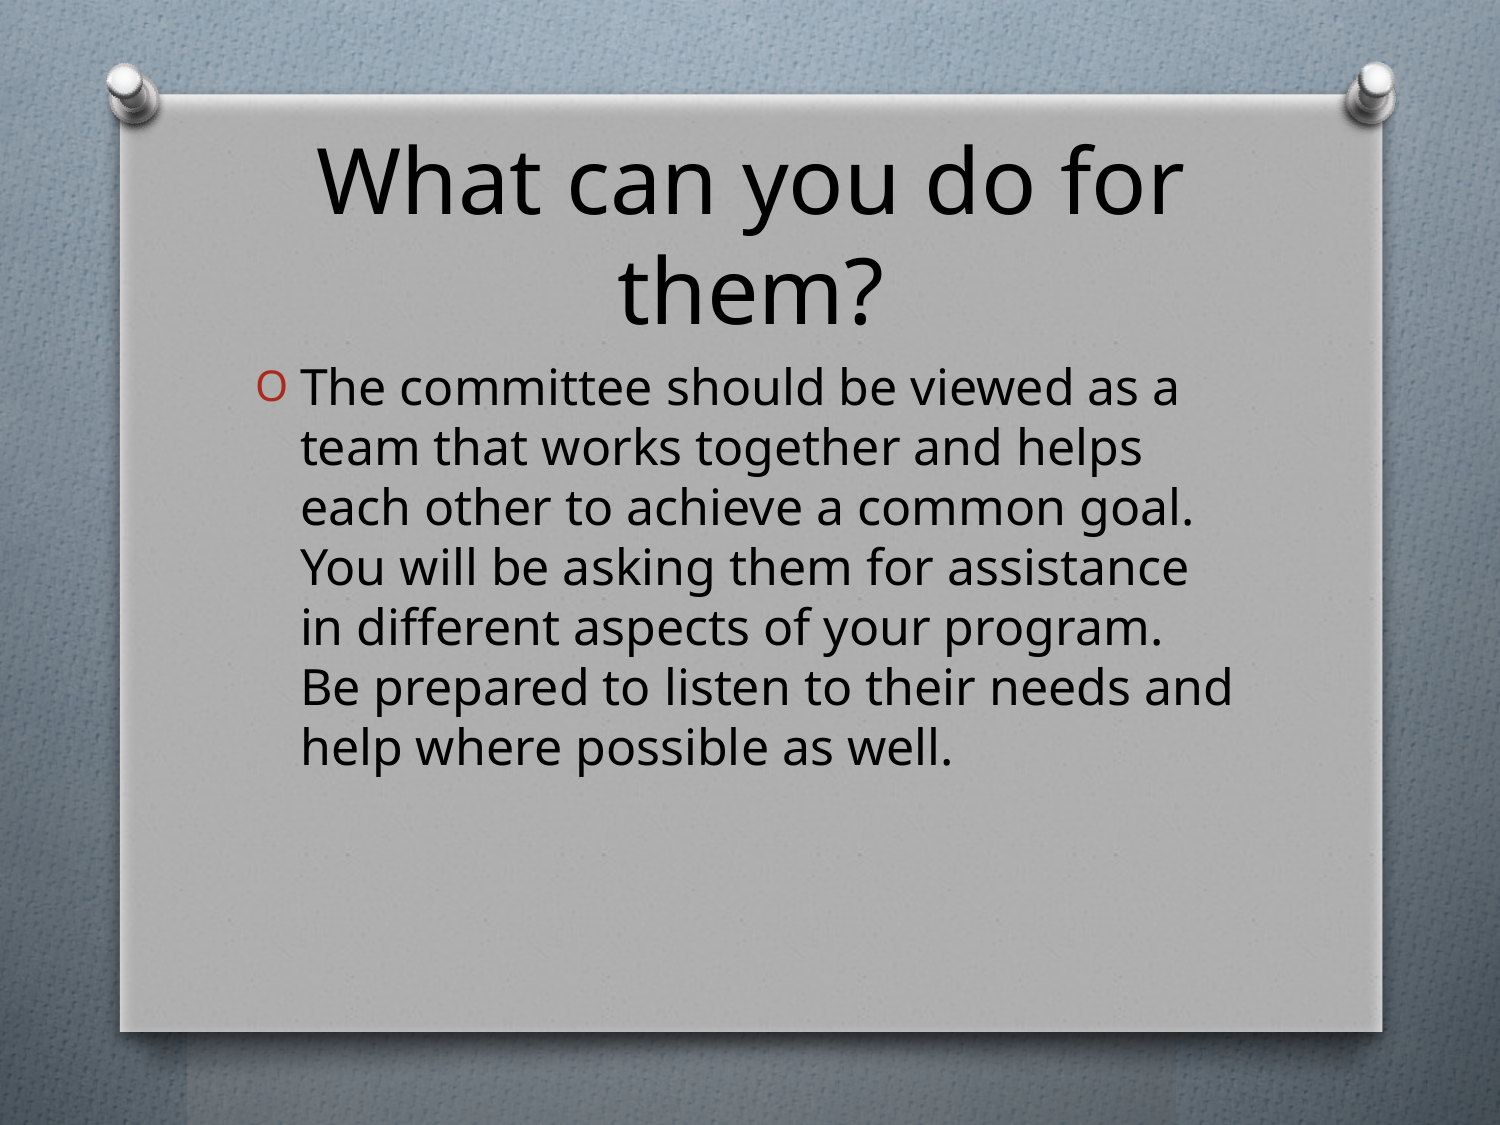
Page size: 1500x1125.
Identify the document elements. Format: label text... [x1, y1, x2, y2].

picture [75, 29, 198, 153]
list The committee should be viewed as a team that works together and helps each other to achieve a common goal. You will be asking them for assistance in different aspects of your program. Be prepared to listen to their needs and help where possible as well. [240, 347, 1257, 939]
title What can you do for them? [179, 134, 1323, 332]
picture [1317, 35, 1439, 156]
